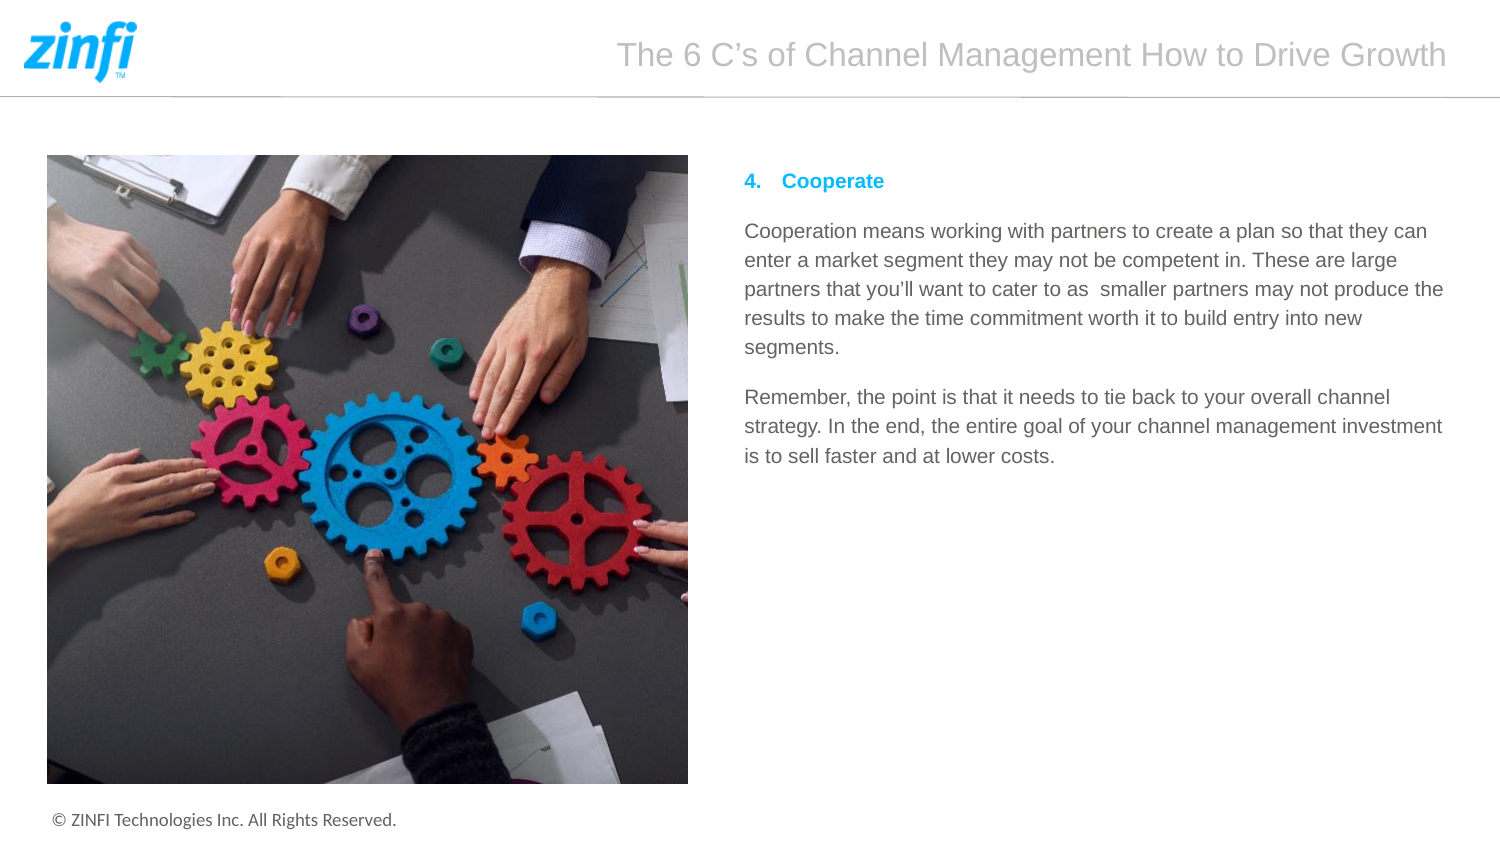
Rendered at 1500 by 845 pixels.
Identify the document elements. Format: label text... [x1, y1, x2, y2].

list The 6 C’s of Channel Management How to Drive Growth [189, 6, 1463, 78]
picture [24, 21, 137, 83]
list Cooperate Cooperation means working with partners to create a plan so that they can enter a market segment they may not be competent in. These are large partners that you’ll want to cater to as smaller partners may not produce the results to make the time commitment worth it to build entry into new segments. Remember, the point is that it needs to tie back to your overall channel strategy. In the end, the entire goal of your channel management investment is to sell faster and at lower costs. [729, 155, 1459, 786]
picture [47, 155, 688, 784]
picture [122, 21, 137, 25]
